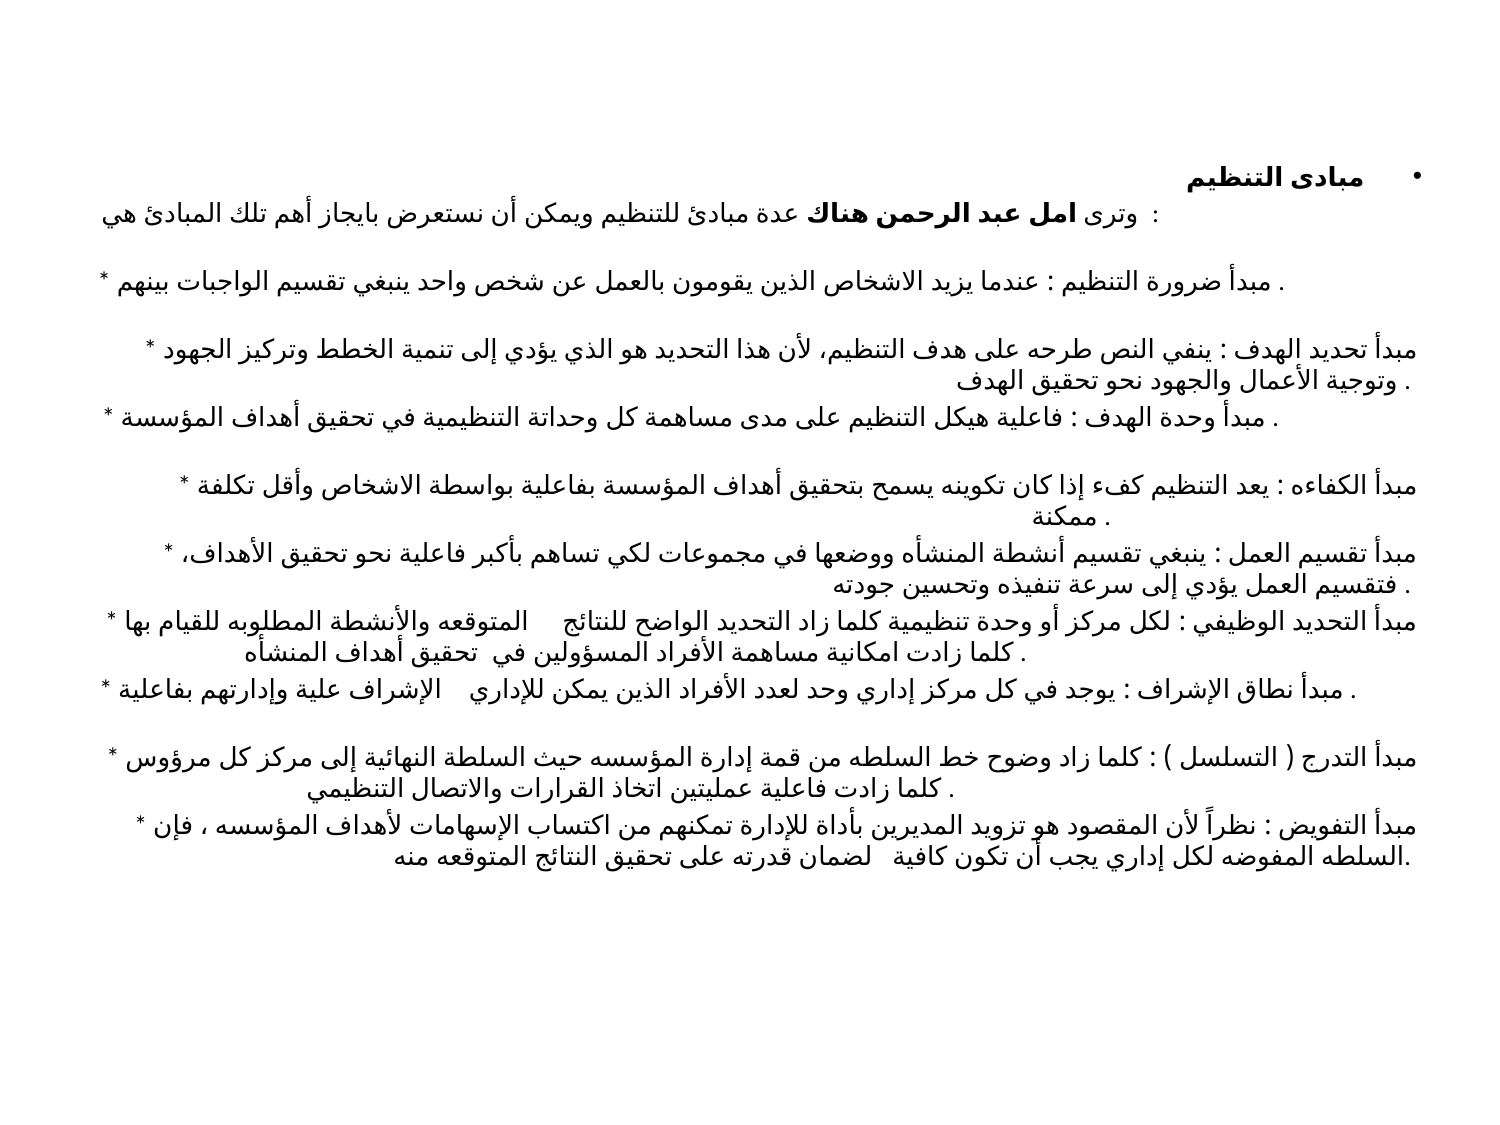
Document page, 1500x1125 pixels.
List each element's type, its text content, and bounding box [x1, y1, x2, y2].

list مبادى التنظيم وترى امل عبد الرحمن هناك عدة مبادئ للتنظيم ويمكن أن نستعرض بايجاز أهم تلك المبادئ هي : * مبدأ ضرورة التنظيم : عندما يزيد الاشخاص الذين يقومون بالعمل عن شخص واحد ينبغي تقسيم الواجبات بينهم . * مبدأ تحديد الهدف : ينفي النص طرحه على هدف التنظيم، لأن هذا التحديد هو الذي يؤدي إلى تنمية الخطط وتركيز الجهود وتوجية الأعمال والجهود نحو تحقيق الهدف . * مبدأ وحدة الهدف : فاعلية هيكل التنظيم على مدى مساهمة كل وحداتة التنظيمية في تحقيق أهداف المؤسسة . * مبدأ الكفاءه : يعد التنظيم كفء إذا كان تكوينه يسمح بتحقيق أهداف المؤسسة بفاعلية بواسطة الاشخاص وأقل تكلفة ممكنة . * مبدأ تقسيم العمل : ينبغي تقسيم أنشطة المنشأه ووضعها في مجموعات لكي تساهم بأكبر فاعلية نحو تحقيق الأهداف، فتقسيم العمل يؤدي إلى سرعة تنفيذه وتحسين جودته . * مبدأ التحديد الوظيفي : لكل مركز أو وحدة تنظيمية كلما زاد التحديد الواضح للنتائج المتوقعه والأنشطة المطلوبه للقيام بها كلما زادت امكانية مساهمة الأفراد المسؤولين في تحقيق أهداف المنشأه . * مبدأ نطاق الإشراف : يوجد في كل مركز إداري وحد لعدد الأفراد الذين يمكن للإداري الإشراف علية وإدارتهم بفاعلية . * مبدأ التدرج ( التسلسل ) : كلما زاد وضوح خط السلطه من قمة إدارة المؤسسه حيث السلطة النهائية إلى مركز كل مرؤوس كلما زادت فاعلية عمليتين اتخاذ القرارات والاتصال التنظيمي . * مبدأ التفويض : نظراً لأن المقصود هو تزويد المديرين بأداة للإدارة تمكنهم من اكتساب الإسهامات لأهداف المؤسسه ، فإن السلطه المفوضه لكل إداري يجب أن تكون كافية لضمان قدرته على تحقيق النتائج المتوقعه منه. [82, 152, 1432, 895]
